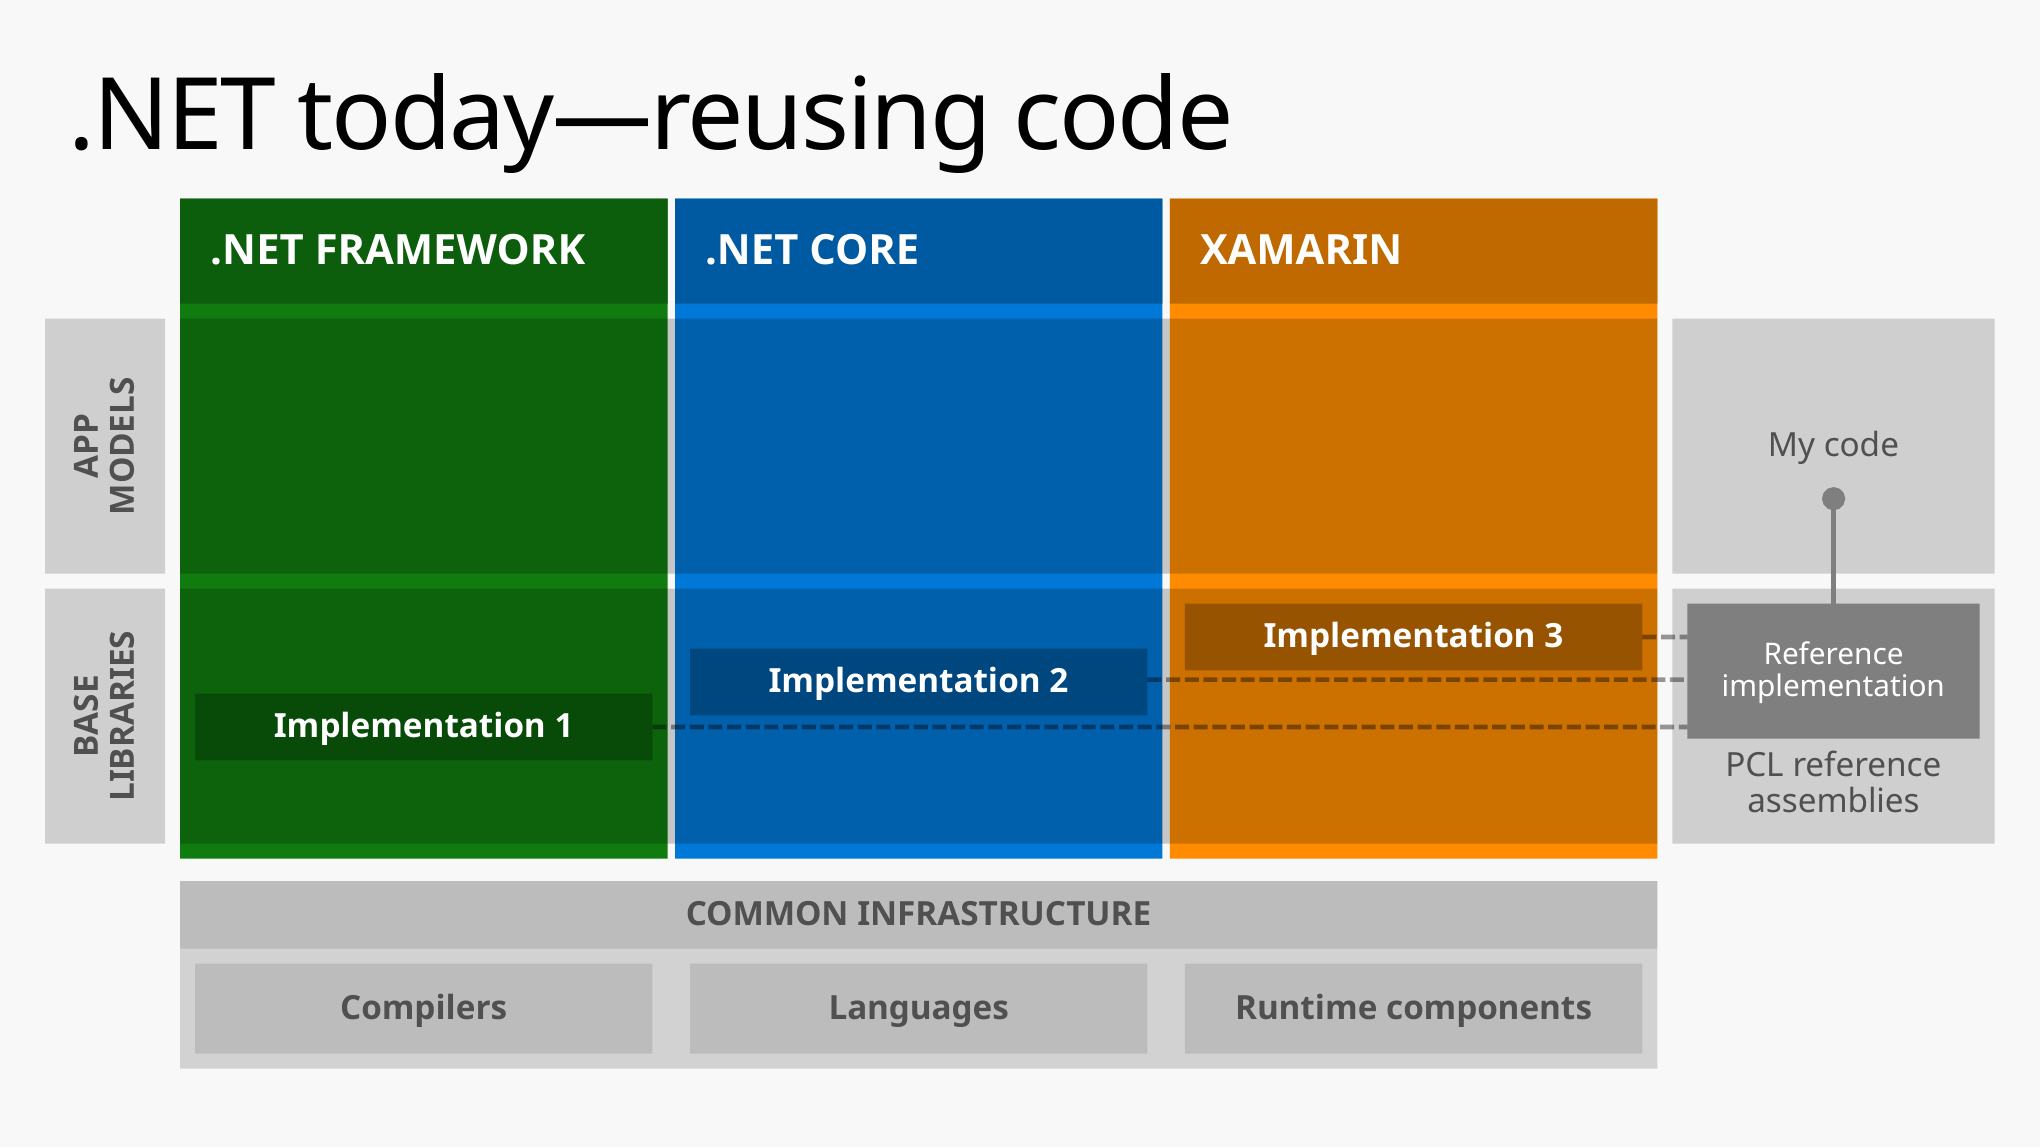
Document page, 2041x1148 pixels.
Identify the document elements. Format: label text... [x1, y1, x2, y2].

text_box [1163, 318, 1169, 574]
title .NET today—reusing code [45, 48, 1996, 199]
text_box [1169, 761, 1658, 859]
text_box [674, 761, 1163, 859]
text_box [1163, 761, 1169, 844]
text_box Reference implementation [1688, 603, 1980, 739]
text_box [674, 198, 1163, 693]
text_box [668, 761, 674, 844]
text_box APP MODELS [45, 318, 166, 574]
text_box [179, 198, 668, 859]
text_box BASE LIBRARIES [45, 588, 166, 844]
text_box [179, 880, 1658, 1069]
text_box [668, 318, 674, 574]
text_box [668, 588, 674, 693]
text_box PCL reference assemblies [1672, 588, 1995, 844]
text_box My code [1672, 318, 1995, 574]
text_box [689, 648, 1688, 716]
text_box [194, 693, 1688, 761]
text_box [1169, 198, 1658, 648]
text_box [1184, 603, 1688, 648]
text_box [1163, 588, 1169, 648]
